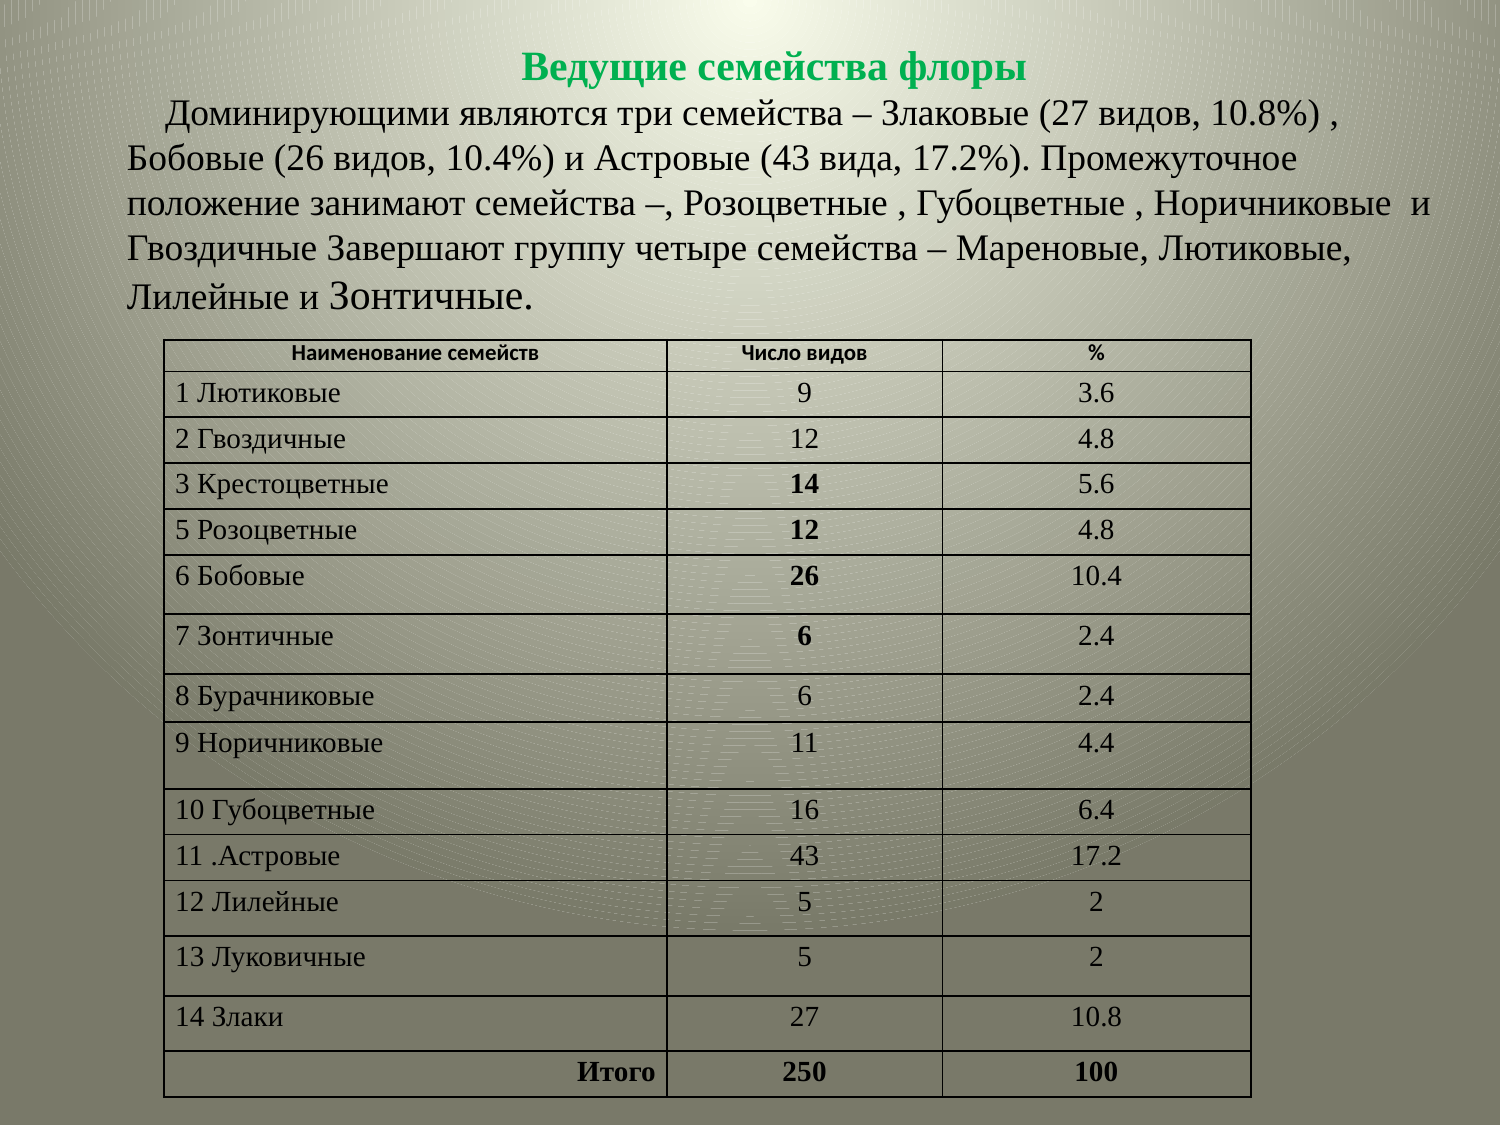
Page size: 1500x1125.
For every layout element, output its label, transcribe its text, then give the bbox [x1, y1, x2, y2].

table_cell 13 Луковичные [165, 937, 666, 995]
table_cell 12 [668, 510, 942, 554]
table_cell 12 [668, 418, 942, 462]
text_box Ведущие семейства флоры Доминирующими являются три семейства – Злаковые (27 видов, 10.8%) , Бобовые (26 видов, 10.4%) и Астровые (43 вида, 17.2%). Промежуточное положение занимают семейства –, Розоцветные , Губоцветные , Норичниковые и Гвоздичные Завершают группу четыре семейства – Мареновые, Лютиковые, Лилейные и Зонтичные. [112, 30, 1447, 326]
table_cell 2 [943, 937, 1250, 995]
table_cell 10.4 [943, 556, 1250, 613]
table_cell 2.4 [943, 675, 1250, 721]
table_cell 11 [668, 723, 942, 788]
table_cell 1 Лютиковые [165, 372, 666, 416]
table_cell Итого [165, 1052, 666, 1096]
table_header Число видов [668, 341, 942, 371]
table_cell 250 [668, 1052, 942, 1096]
table_cell 27 [668, 997, 942, 1050]
table_cell 16 [668, 790, 942, 834]
table_cell 9 Норичниковые [165, 723, 666, 788]
table_cell 9 [668, 372, 942, 416]
table_cell 5 [668, 937, 942, 995]
table_cell 4.8 [943, 418, 1250, 462]
table_cell 2.4 [943, 615, 1250, 673]
table_cell 7 Зонтичные [165, 615, 666, 673]
table_cell 3.6 [943, 372, 1250, 416]
table_cell 11 .Астровые [165, 835, 666, 880]
table_cell 5 Розоцветные [165, 510, 666, 554]
table_cell 6 [668, 675, 942, 721]
table_cell 4.8 [943, 510, 1250, 554]
table_cell 43 [668, 835, 942, 880]
table_cell 2 [943, 881, 1250, 935]
table_cell 12 Лилейные [165, 881, 666, 935]
table_cell 3 Крестоцветные [165, 464, 666, 508]
table_cell 100 [943, 1052, 1250, 1096]
table_cell 5.6 [943, 464, 1250, 508]
table_cell 26 [668, 556, 942, 613]
table_cell 2 Гвоздичные [165, 418, 666, 462]
table_cell 5 [668, 881, 942, 935]
table_cell 10 Губоцветные [165, 790, 666, 834]
table_cell 4.4 [943, 723, 1250, 788]
table_cell 6 [668, 615, 942, 673]
table_cell 17.2 [943, 835, 1250, 880]
table_cell 6 Бобовые [165, 556, 666, 613]
table_header % [943, 341, 1250, 371]
table_cell 8 Бурачниковые [165, 675, 666, 721]
table_header Наименование семейств [165, 341, 666, 371]
table_cell 14 Злаки [165, 997, 666, 1050]
table_cell 14 [668, 464, 942, 508]
table_cell 10.8 [943, 997, 1250, 1050]
table_cell 6.4 [943, 790, 1250, 834]
